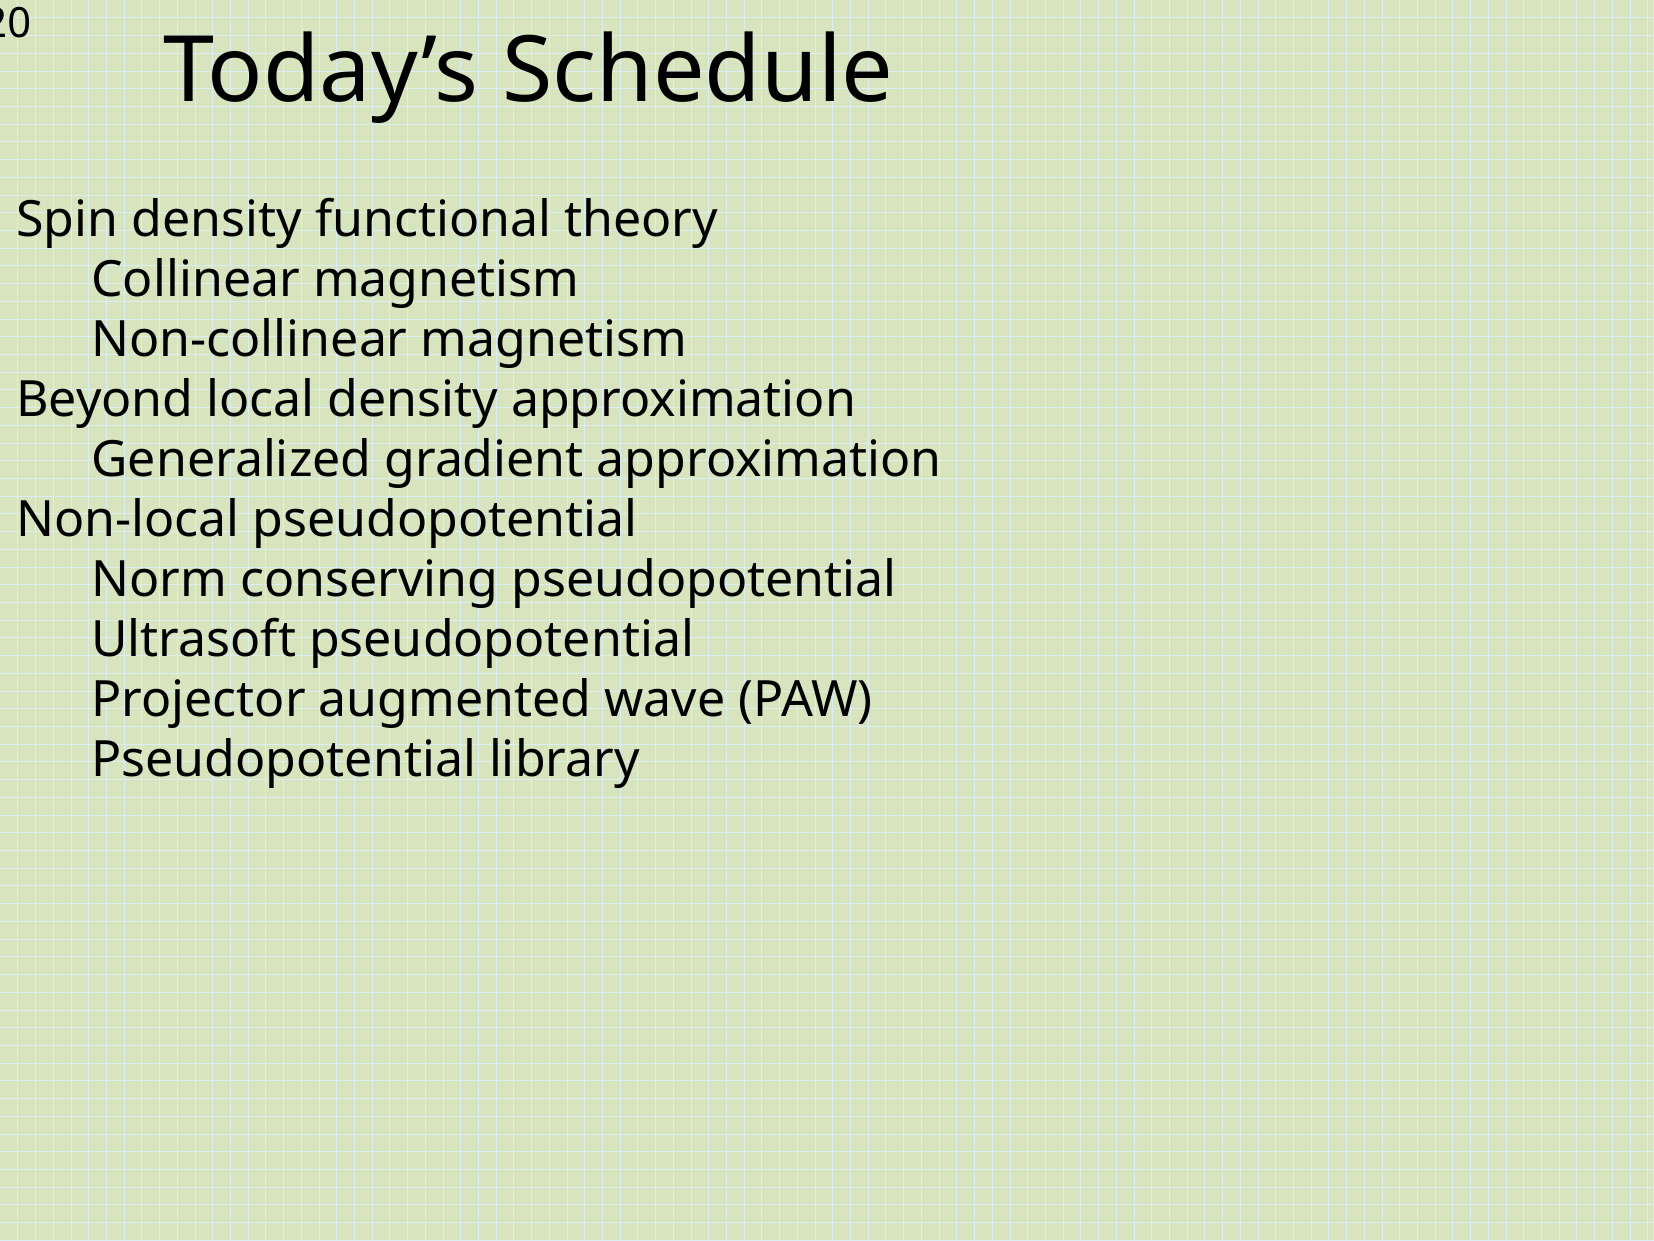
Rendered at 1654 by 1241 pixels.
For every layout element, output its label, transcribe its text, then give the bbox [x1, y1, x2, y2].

text_box Spin density functional theory Collinear magnetism Non-collinear magnetism Beyond local density approximation Generalized gradient approximation Non-local pseudopotential Norm conserving pseudopotential Ultrasoft pseudopotential Projector augmented wave (PAW) Pseudopotential library [1, 178, 957, 794]
title Today’s Schedule [163, 0, 1359, 144]
